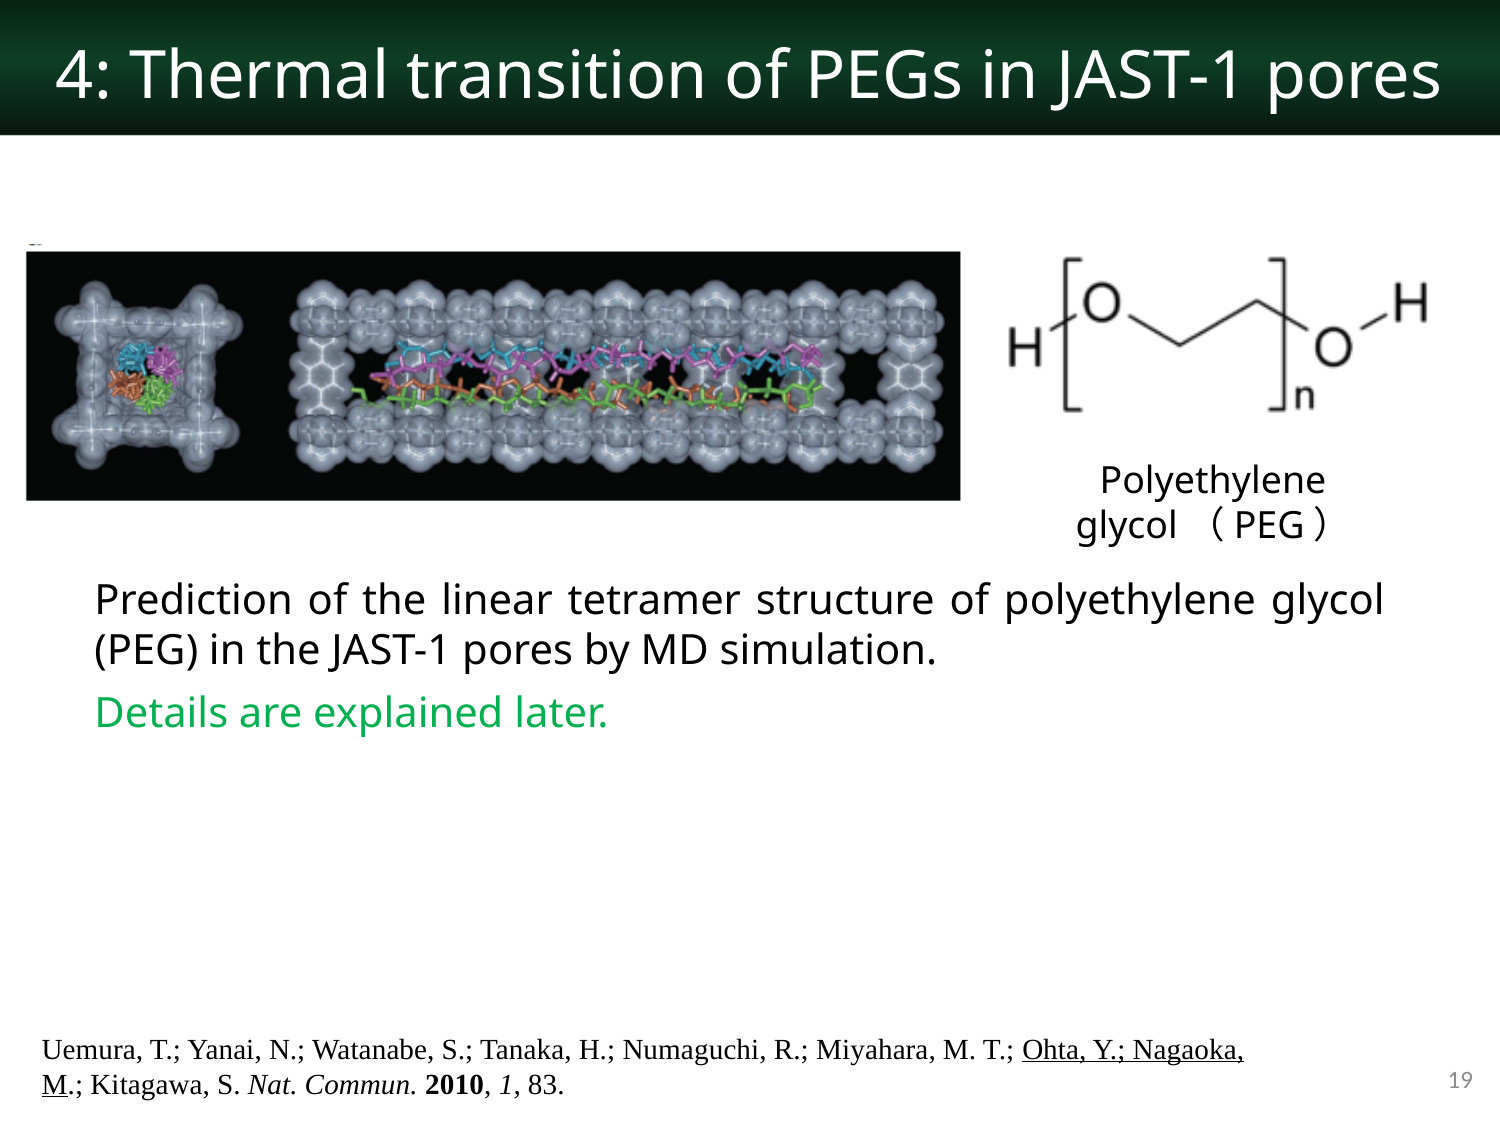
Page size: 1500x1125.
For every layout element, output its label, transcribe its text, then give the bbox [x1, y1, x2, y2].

text_box Polyethylene glycol（PEG） [989, 449, 1438, 554]
text_box Uemura, T.; Yanai, N.; Watanabe, S.; Tanaka, H.; Numaguchi, R.; Miyahara, M. T.; Ohta, Y.; Nagaoka, M.; Kitagawa, S. Nat. Commun. 2010, 1, 83. [26, 1022, 1306, 1108]
text_box Prediction of the linear tetramer structure of polyethylene glycol (PEG) in the JAST-1 pores by MD simulation. Details are explained later. [79, 565, 1400, 743]
title 4: Thermal transition of PEGs in JAST-1 pores [11, 7, 1489, 126]
picture [0, 0, 1500, 1125]
slide_number 19 [1150, 1048, 1489, 1109]
